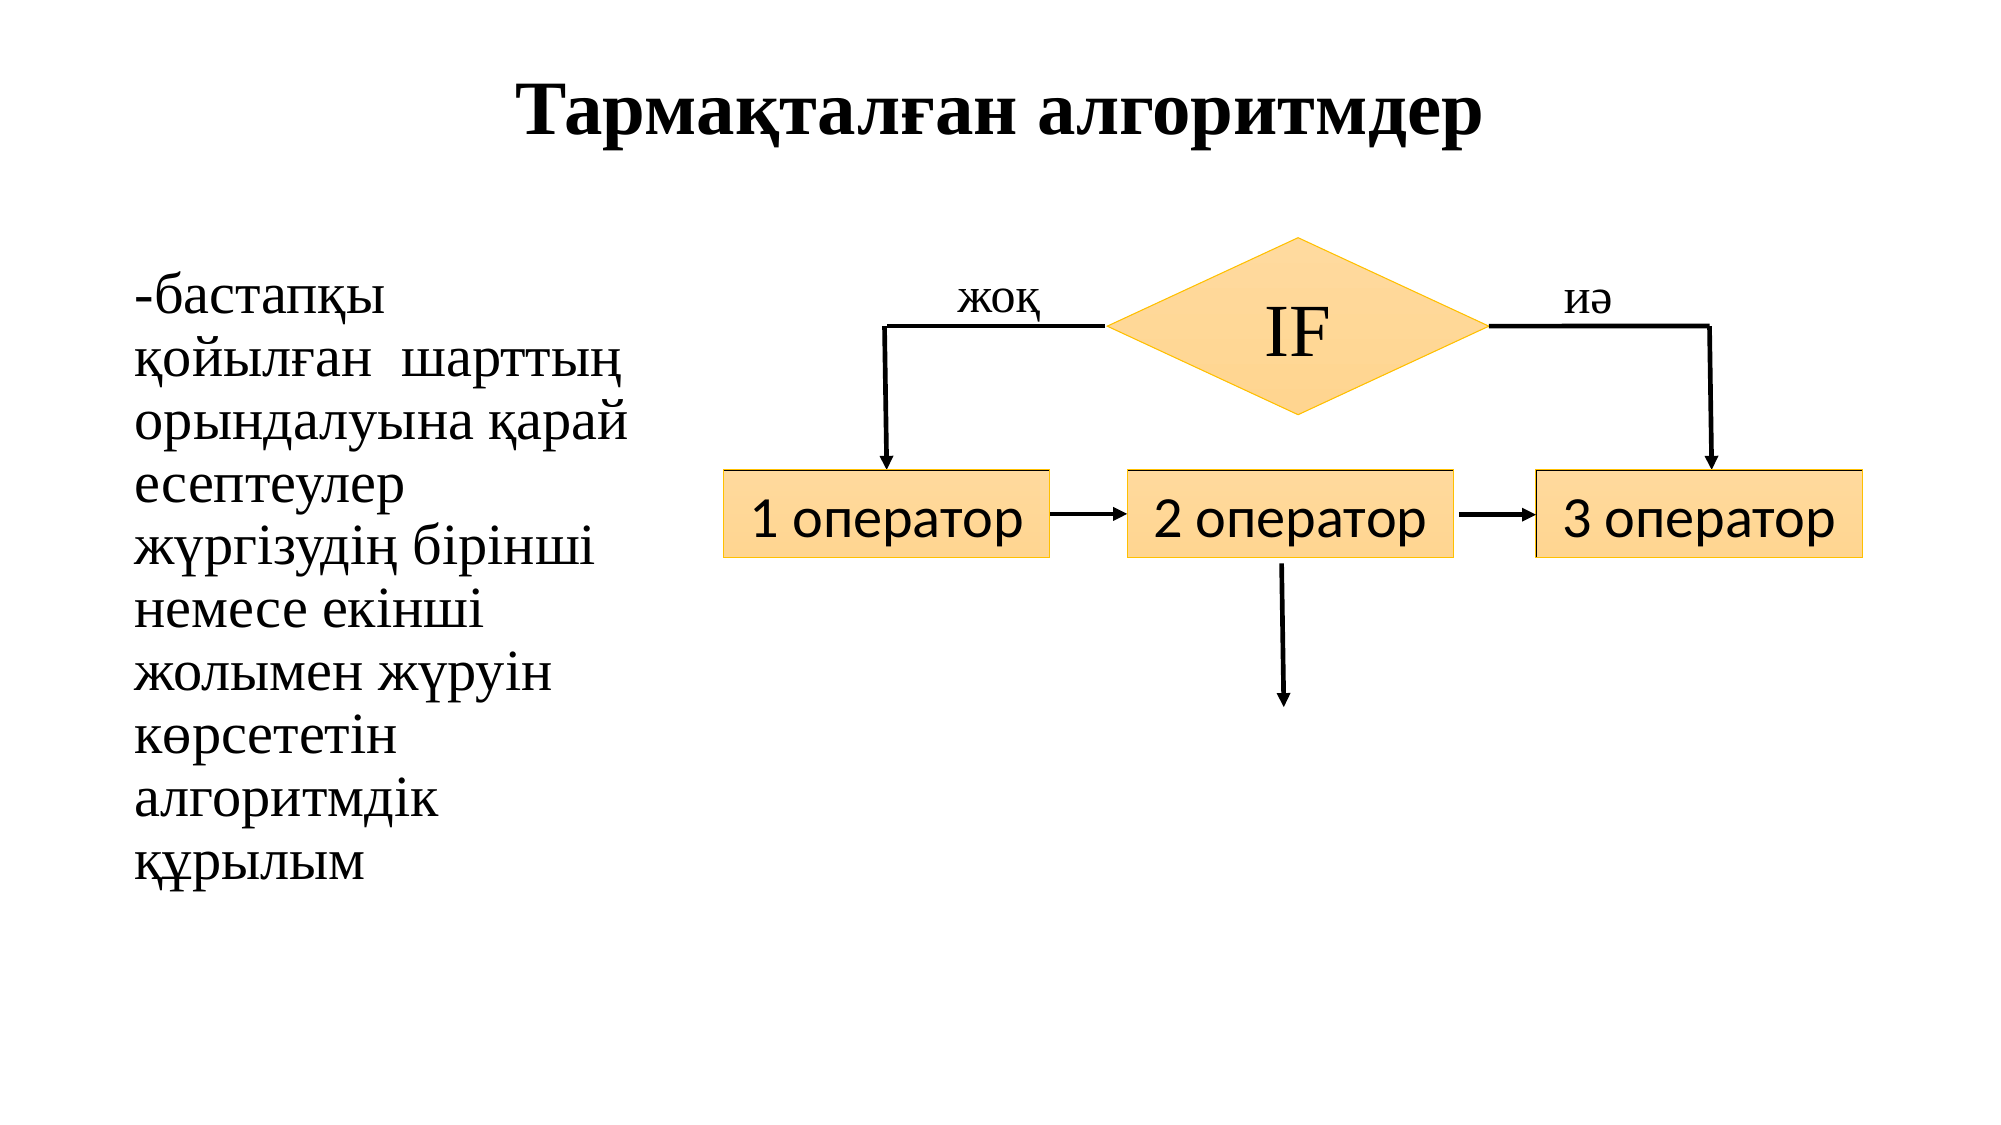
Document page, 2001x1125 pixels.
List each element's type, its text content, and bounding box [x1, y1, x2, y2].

text_box 1 оператор [723, 469, 1050, 558]
list -бастапқы қойылған шарттың орындалуына қарай есептеулер жүргізудің бірінші немесе екінші жолымен жүруін көрсететін алгоритмдік құрылым [119, 255, 645, 970]
text_box жоқ [908, 326, 1089, 330]
title Тармақталған алгоритмдер [137, 59, 1863, 159]
text_box IF [1106, 237, 1488, 416]
text_box 2 оператор [1127, 469, 1454, 558]
text_box иә [1520, 327, 1657, 332]
text_box иә [1520, 256, 1657, 325]
text_box жоқ [908, 255, 1089, 325]
text_box 3 оператор [1535, 469, 1863, 558]
